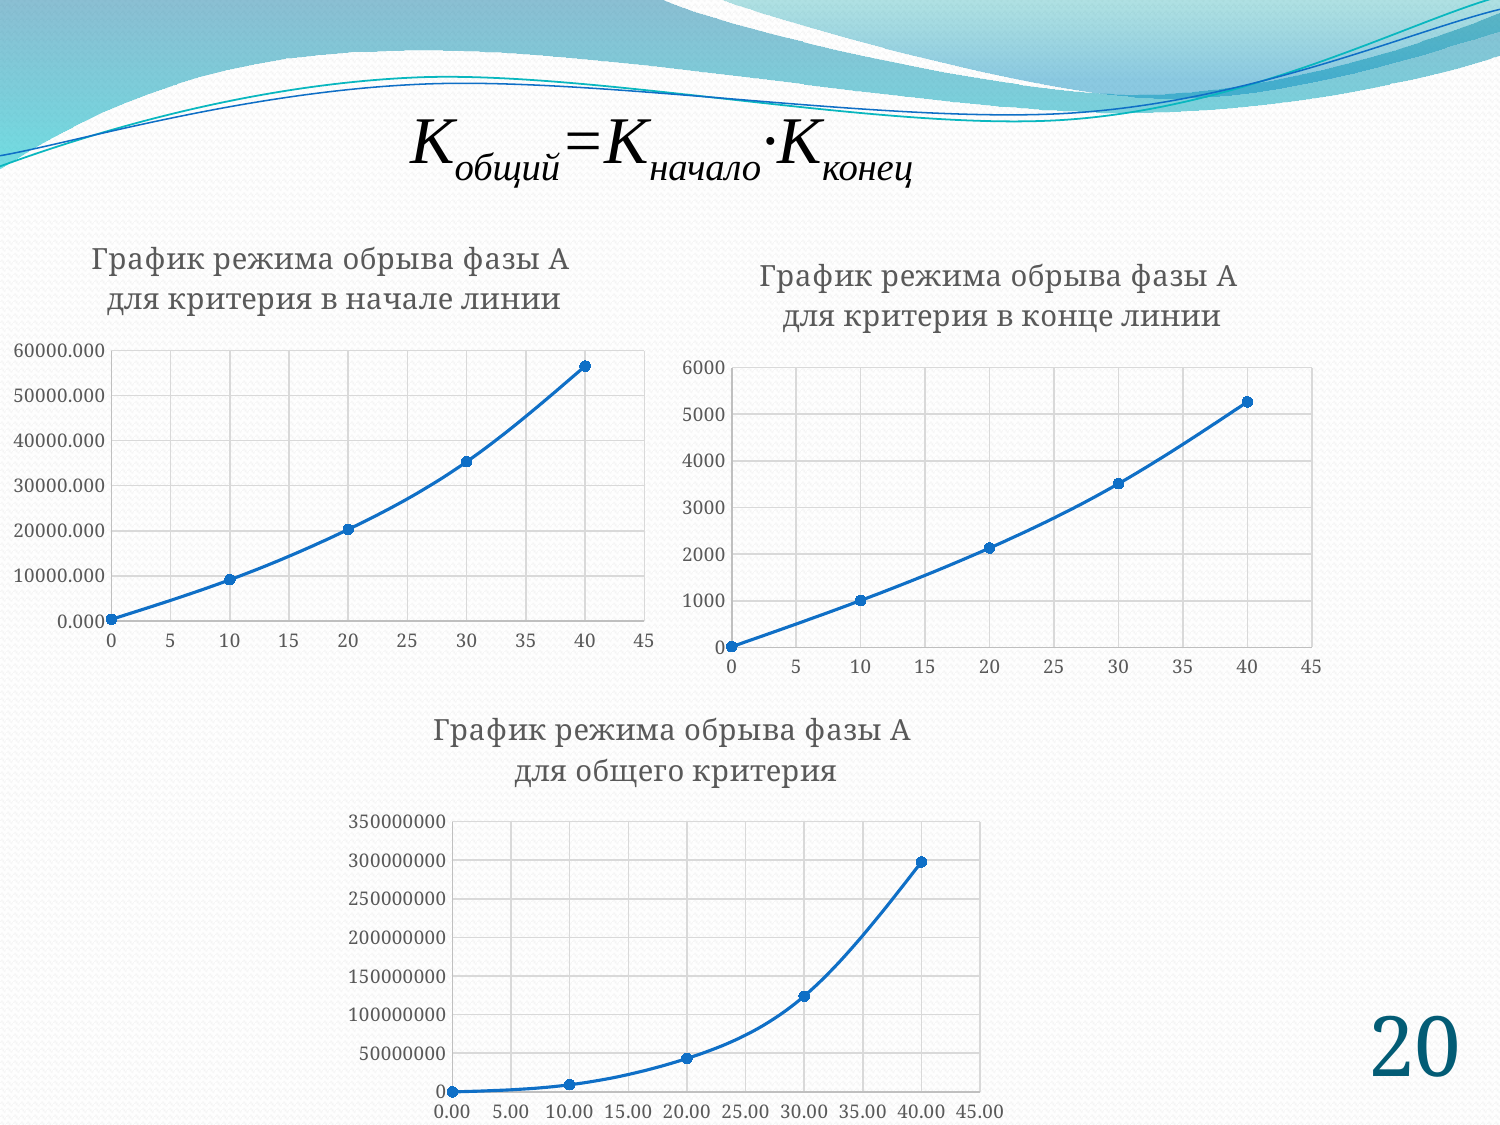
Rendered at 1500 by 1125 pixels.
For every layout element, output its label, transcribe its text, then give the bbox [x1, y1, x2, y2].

text_box Кобщий=Кначало·Кконец [395, 90, 1069, 196]
chart [0, 212, 1337, 1125]
slide_number 20 [1336, 1046, 1462, 1107]
